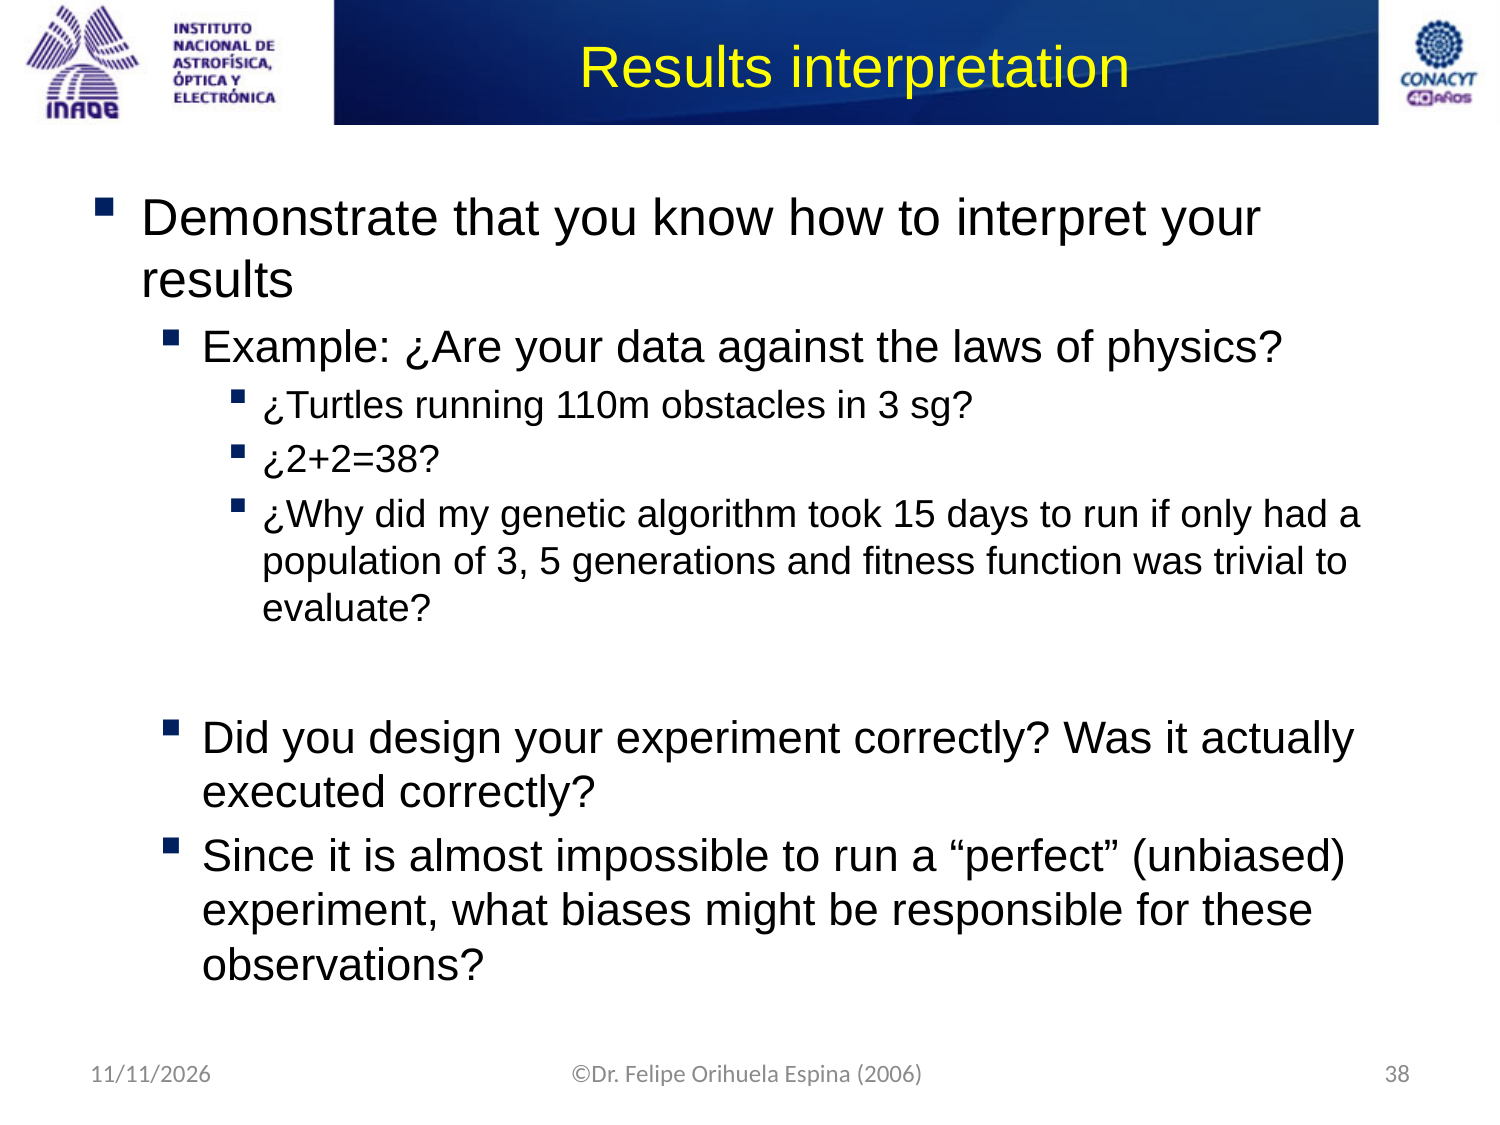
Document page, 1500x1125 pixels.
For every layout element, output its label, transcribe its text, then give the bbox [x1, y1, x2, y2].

picture [0, 0, 328, 125]
list Demonstrate that you know how to interpret your results Example: ¿Are your data against the laws of physics? ¿Turtles running 110m obstacles in 3 sg? ¿2+2=38? ¿Why did my genetic algorithm took 15 days to run if only had a population of 3, 5 generations and fitness function was trivial to evaluate? Did you design your experiment correctly? Was it actually executed correctly? Since it is almost impossible to run a “perfect” (unbiased) experiment, what biases might be responsible for these observations? [75, 175, 1425, 1005]
footer ©Dr. Felipe Orihuela Espina (2006) [512, 1042, 988, 1103]
title Results interpretation [328, 0, 1383, 129]
picture [1383, 0, 1500, 125]
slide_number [75, 1042, 425, 1103]
slide_number 38 [1074, 1042, 1425, 1103]
